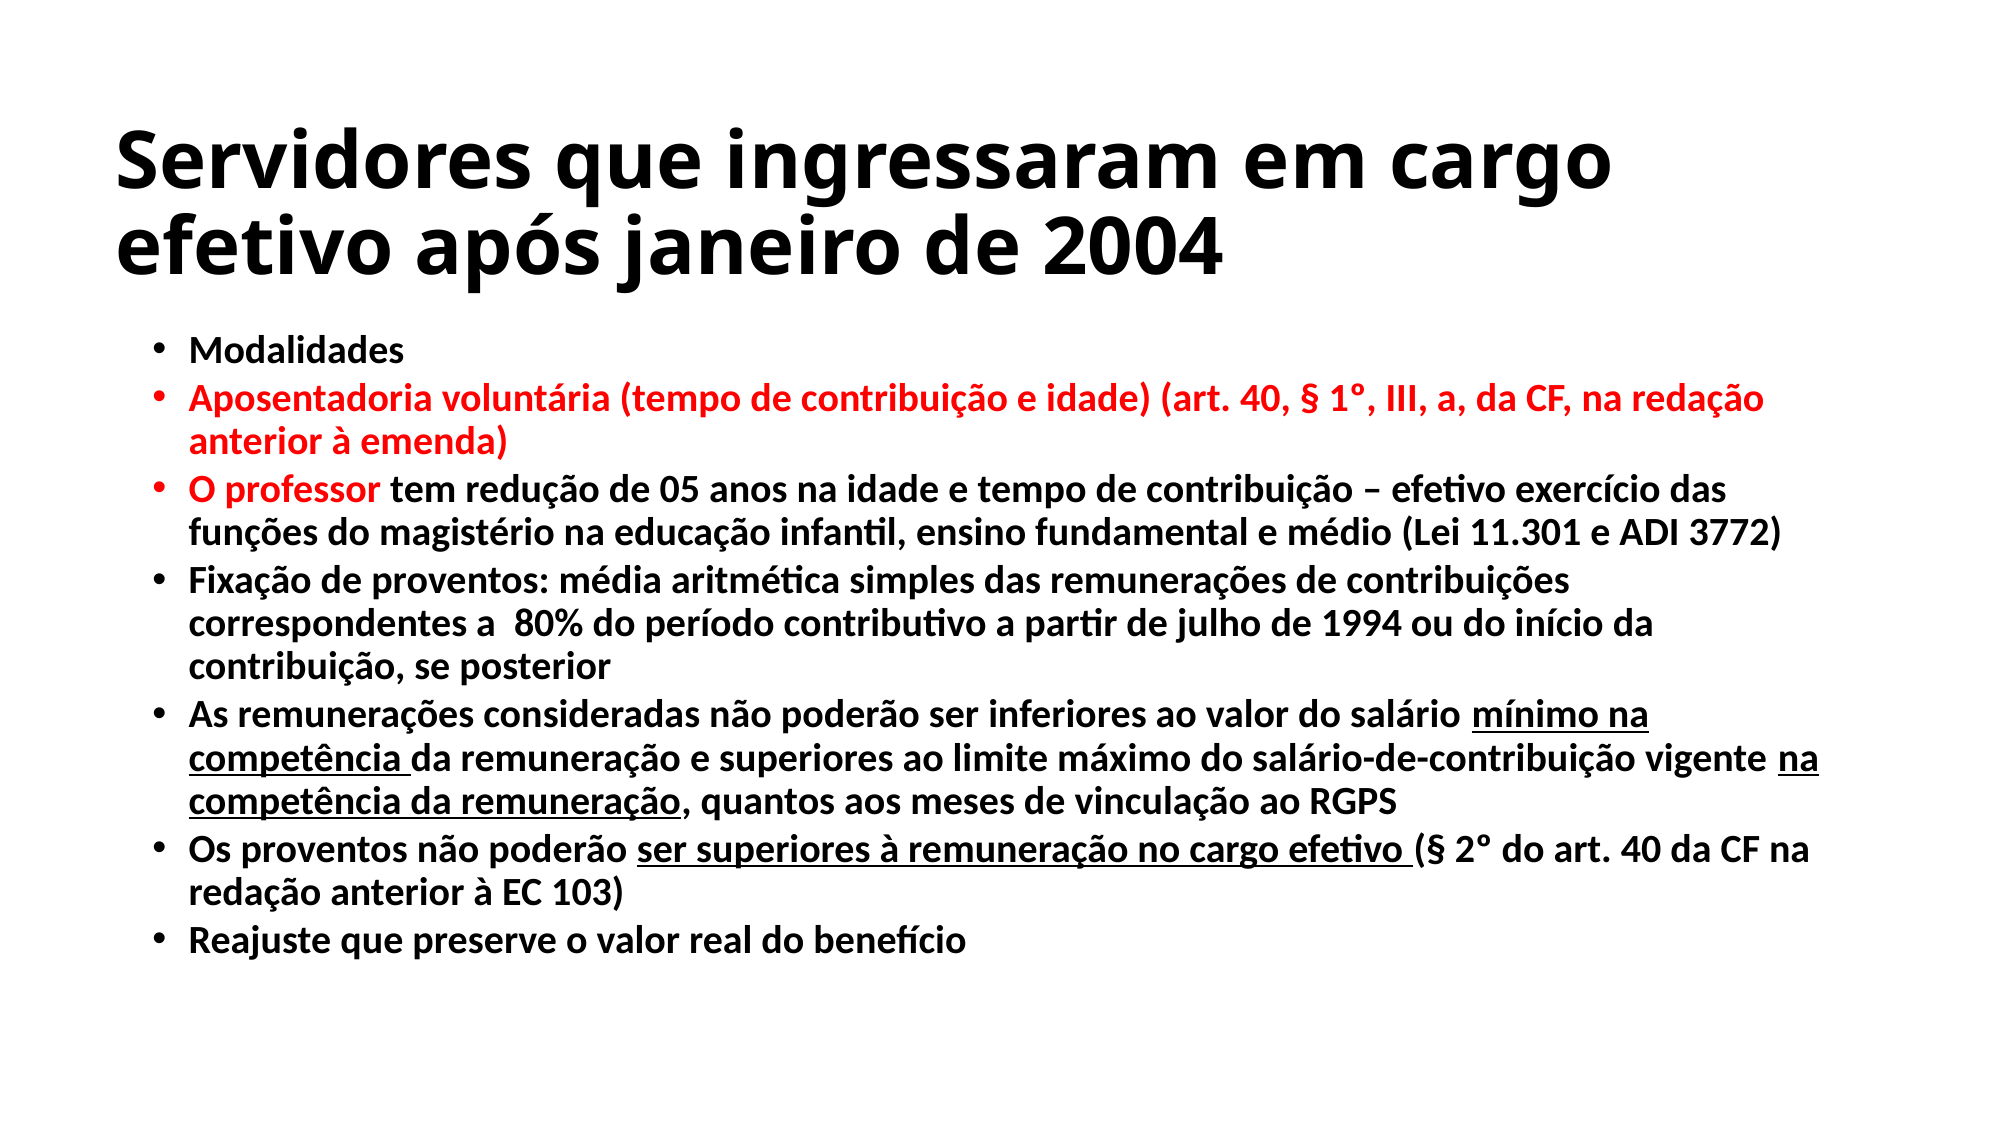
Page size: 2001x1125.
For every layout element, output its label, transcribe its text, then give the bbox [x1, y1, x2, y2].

list Modalidades Aposentadoria voluntária (tempo de contribuição e idade) (art. 40, § 1º, III, a, da CF, na redação anterior à emenda) O professor tem redução de 05 anos na idade e tempo de contribuição – efetivo exercício das funções do magistério na educação infantil, ensino fundamental e médio (Lei 11.301 e ADI 3772) Fixação de proventos: média aritmética simples das remunerações de contribuições correspondentes a 80% do período contributivo a partir de julho de 1994 ou do início da contribuição, se posterior As remunerações consideradas não poderão ser inferiores ao valor do salário mínimo na competência da remuneração e superiores ao limite máximo do salário-de-contribuição vigente na competência da remuneração, quantos aos meses de vinculação ao RGPS Os proventos não poderão ser superiores à remuneração no cargo efetivo (§ 2º do art. 40 da CF na redação anterior à EC 103) Reajuste que preserve o valor real do benefício [137, 299, 1863, 1014]
title Servidores que ingressaram em cargo efetivo após janeiro de 2004 [100, 111, 1826, 300]
